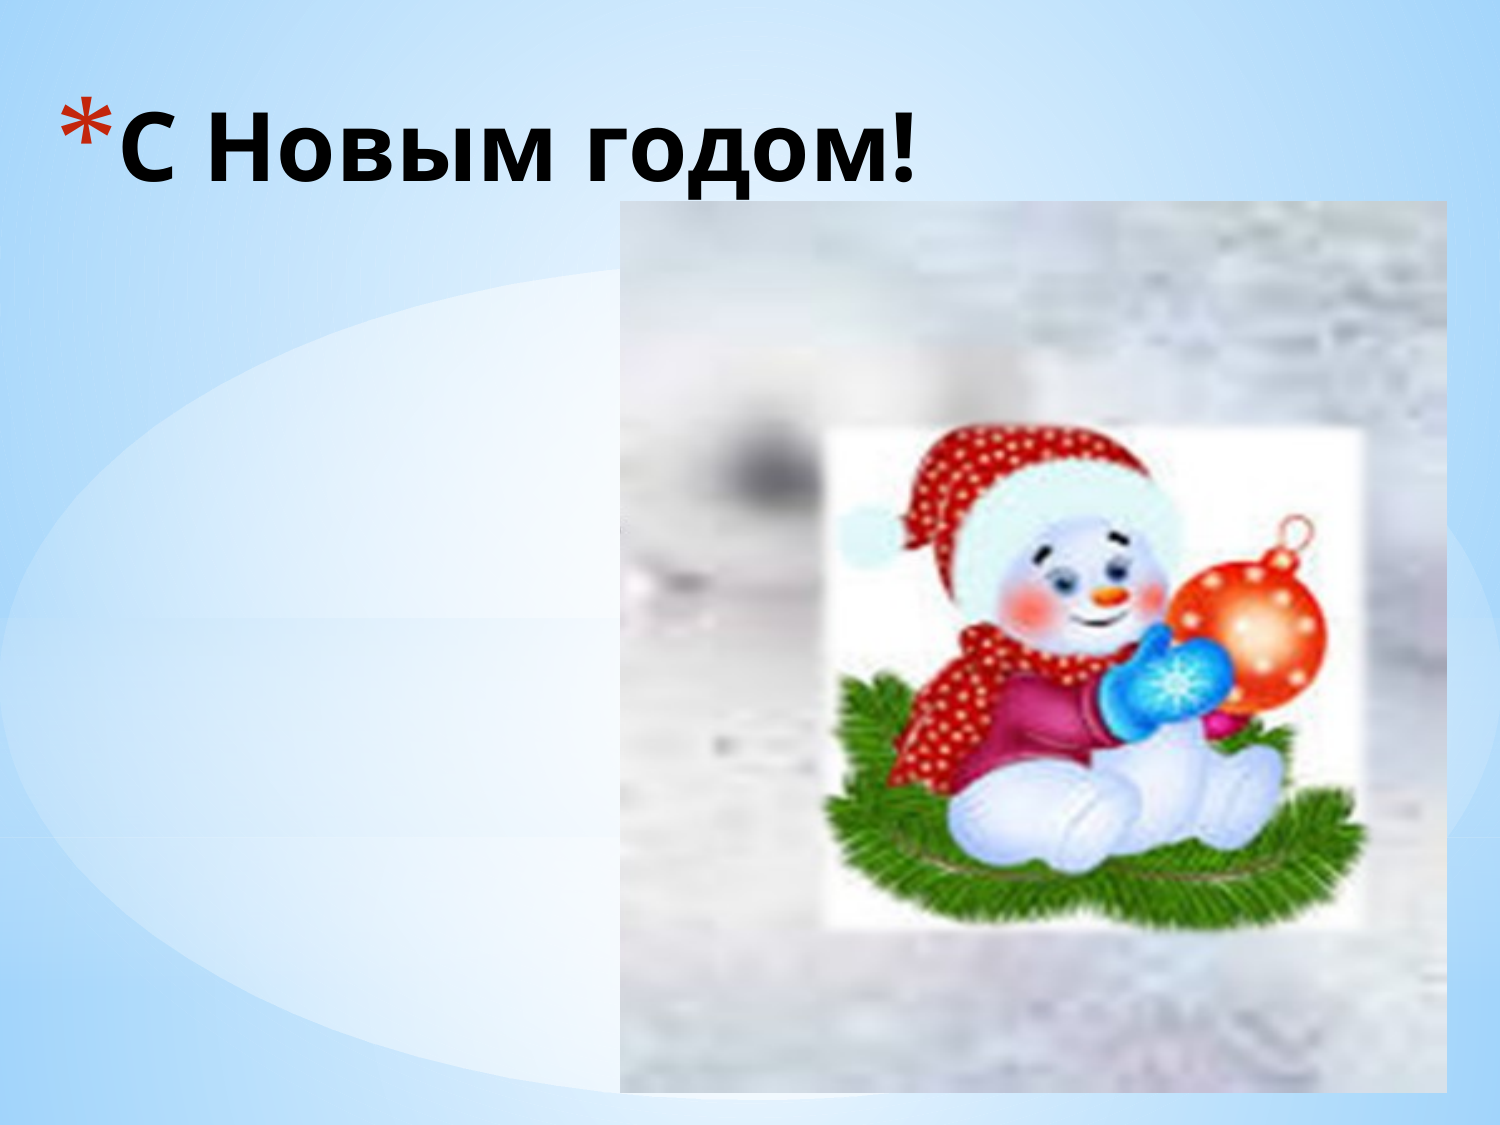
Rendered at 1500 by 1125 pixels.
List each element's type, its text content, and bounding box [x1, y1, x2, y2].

title С Новым годом! [41, 78, 1363, 338]
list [619, 196, 1448, 1093]
